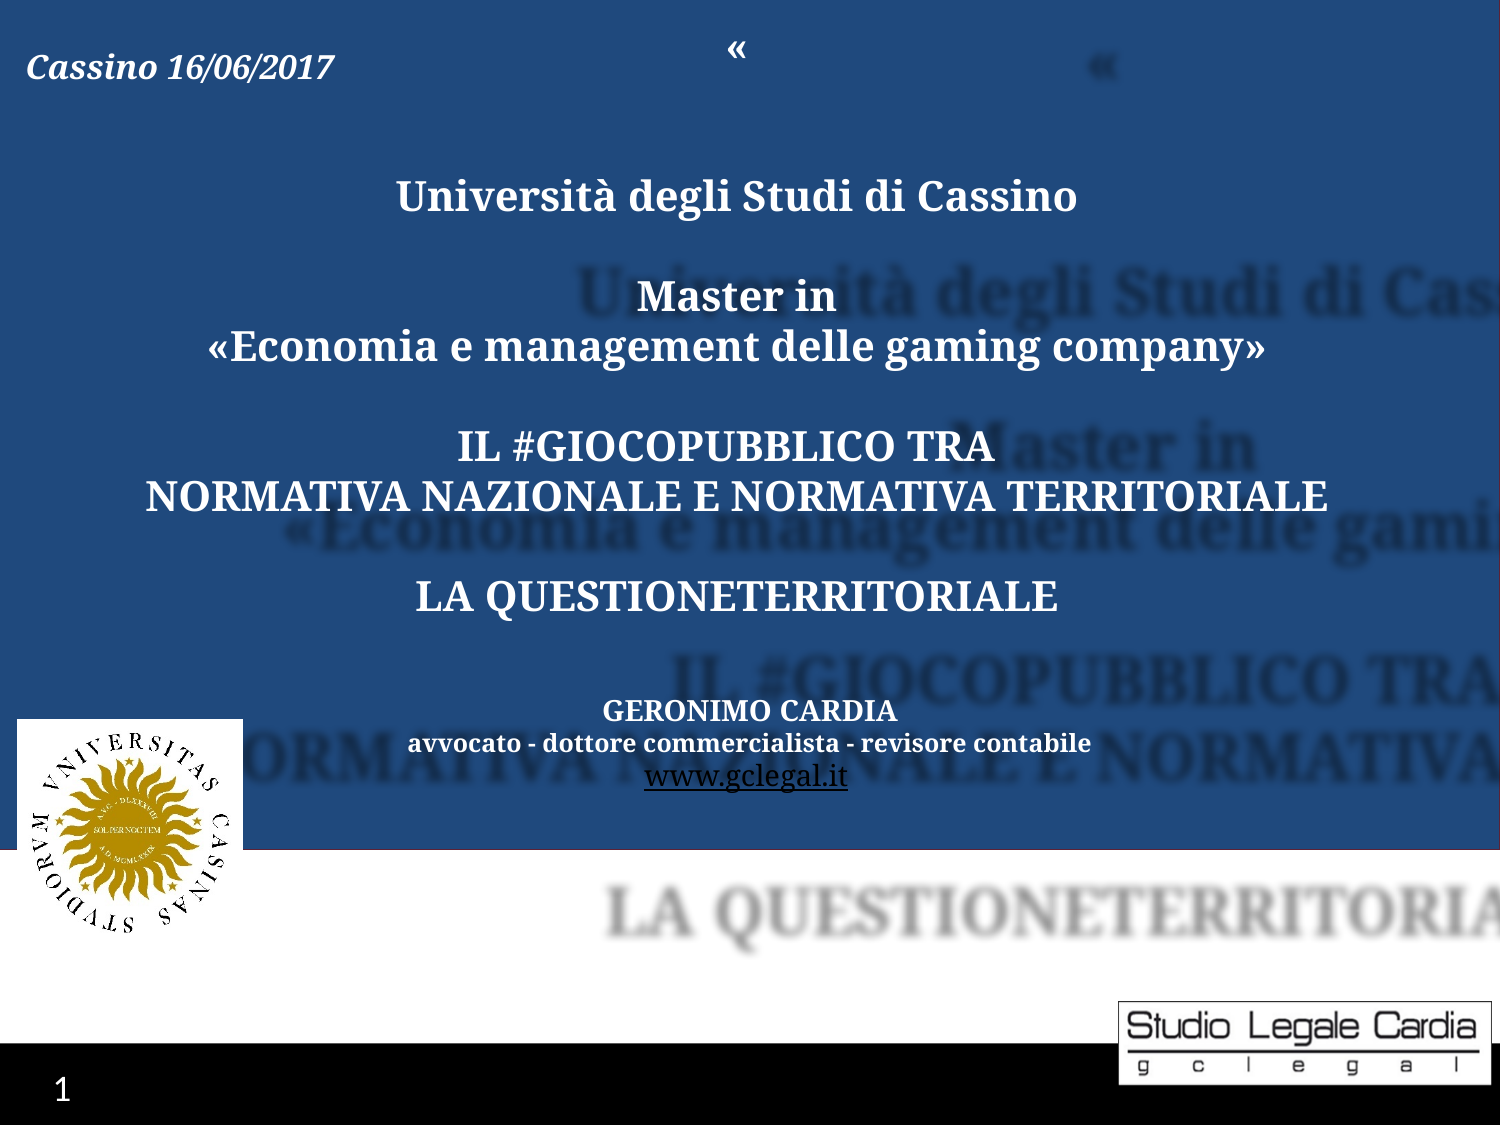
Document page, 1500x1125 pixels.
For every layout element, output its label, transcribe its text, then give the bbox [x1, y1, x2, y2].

picture [1117, 1001, 1492, 1086]
text_box [0, 1043, 1500, 1125]
text_box GERONIMO CARDIA avvocato - dottore commercialista - revisore contabile www.gclegal.it [287, 685, 1213, 805]
text_box 1 [37, 1056, 175, 1125]
picture [17, 719, 243, 946]
text_box « Università degli Studi di Cassino Master in «Economia e management delle gaming company» IL #GIOCOPUBBLICO TRA NORMATIVA NAZIONALE E NORMATIVA TERRITORIALE LA QUESTIONETERRITORIALE [68, 30, 1406, 639]
text_box Cassino 16/06/2017 [0, 0, 1500, 850]
